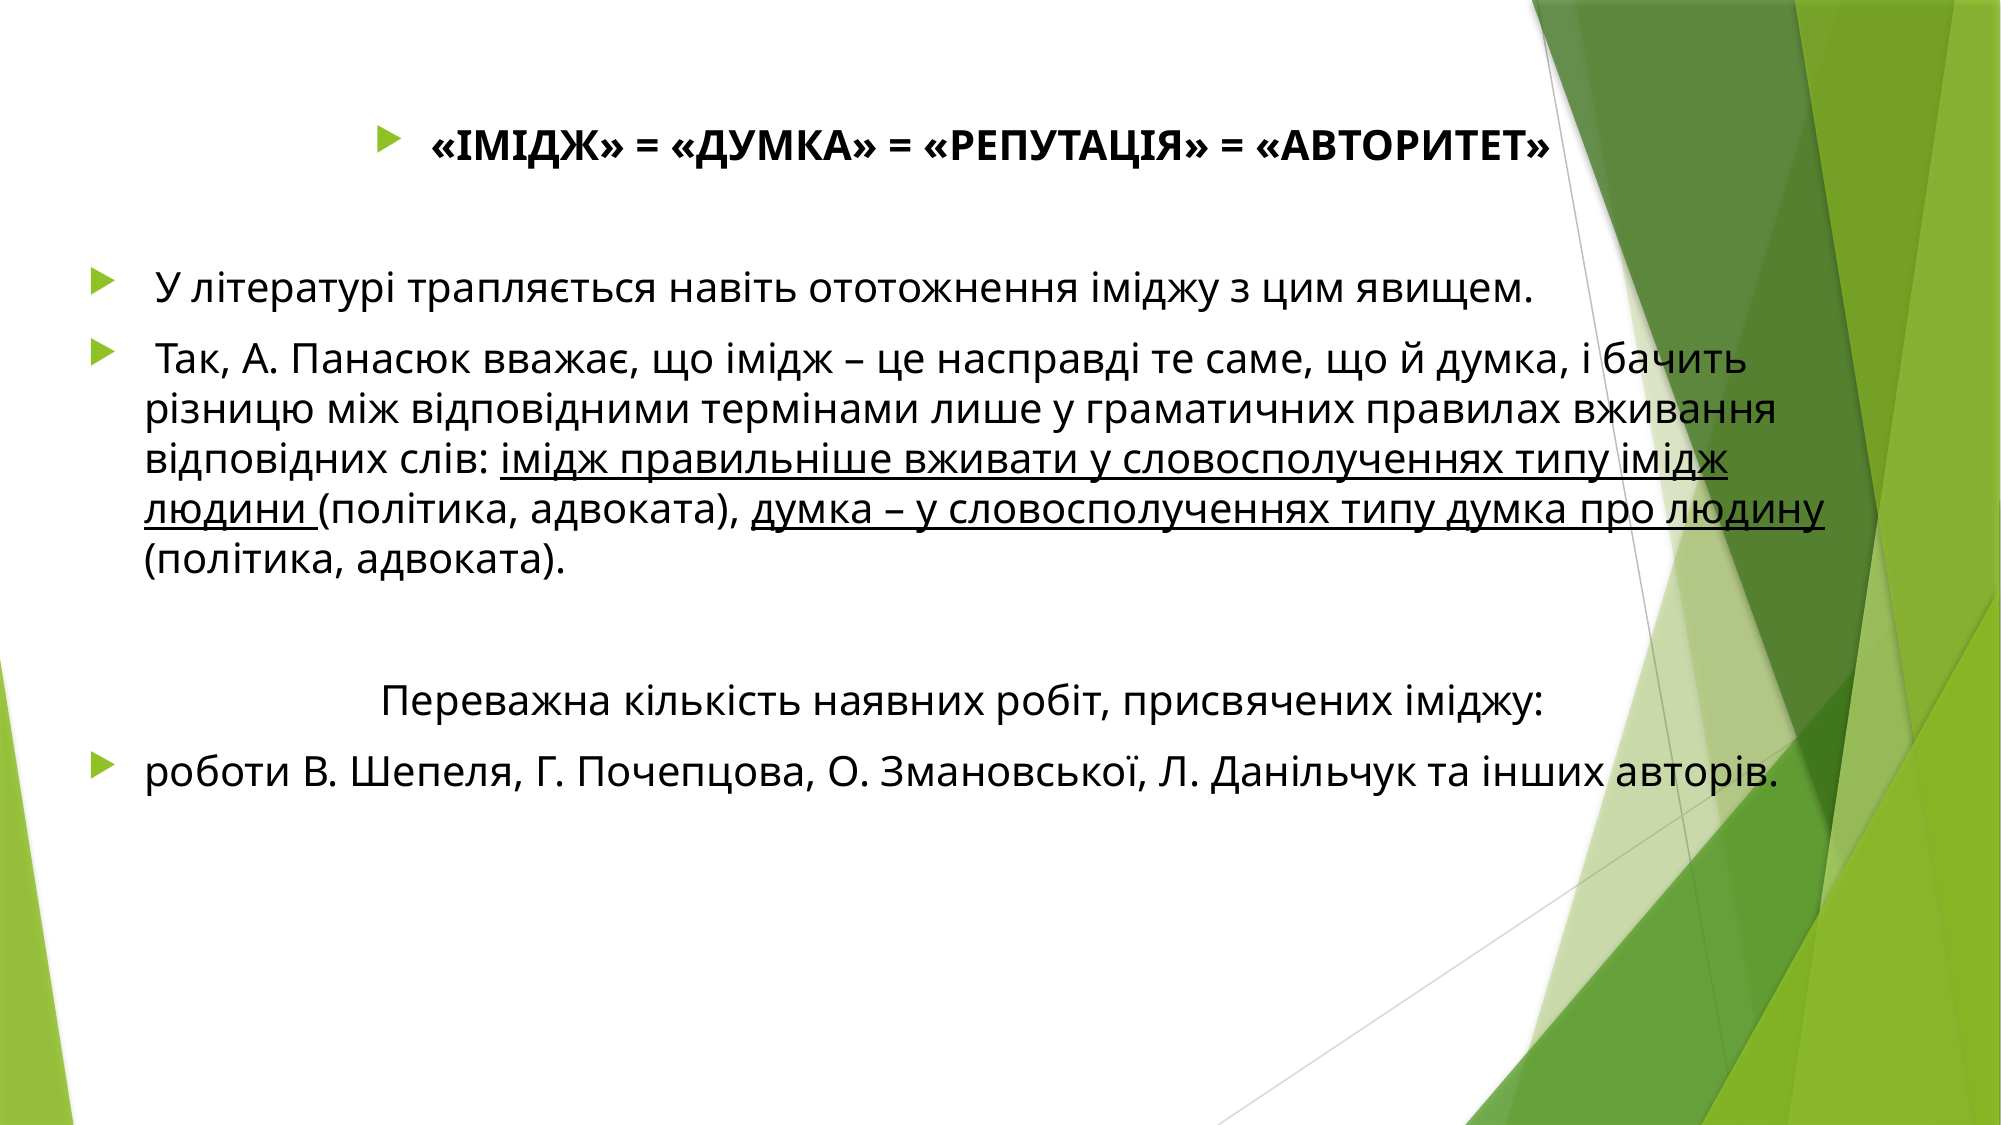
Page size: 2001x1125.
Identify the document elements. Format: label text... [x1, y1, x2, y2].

list «ІМІДЖ» = «ДУМКА» = «РЕПУТАЦІЯ» = «АВТОРИТЕТ» У літературі трапляється навіть ототожнення іміджу з цим явищем. Так, А. Панасюк вважає, що імідж – це насправді те саме, що й думка, і бачить різницю між відповідними термінами лише у граматичних правилах вживання відповідних слів: імідж правильніше вживати у словосполученнях типу імідж людини (політика, адвоката), думка – у словосполученнях типу думка про людину (політика, адвоката). Переважна кількість наявних робіт, присвячених іміджу: роботи В. Шепеля, Г. Почепцова, О. Змановської, Л. Данільчук та інших авторів. [72, 45, 1853, 1079]
